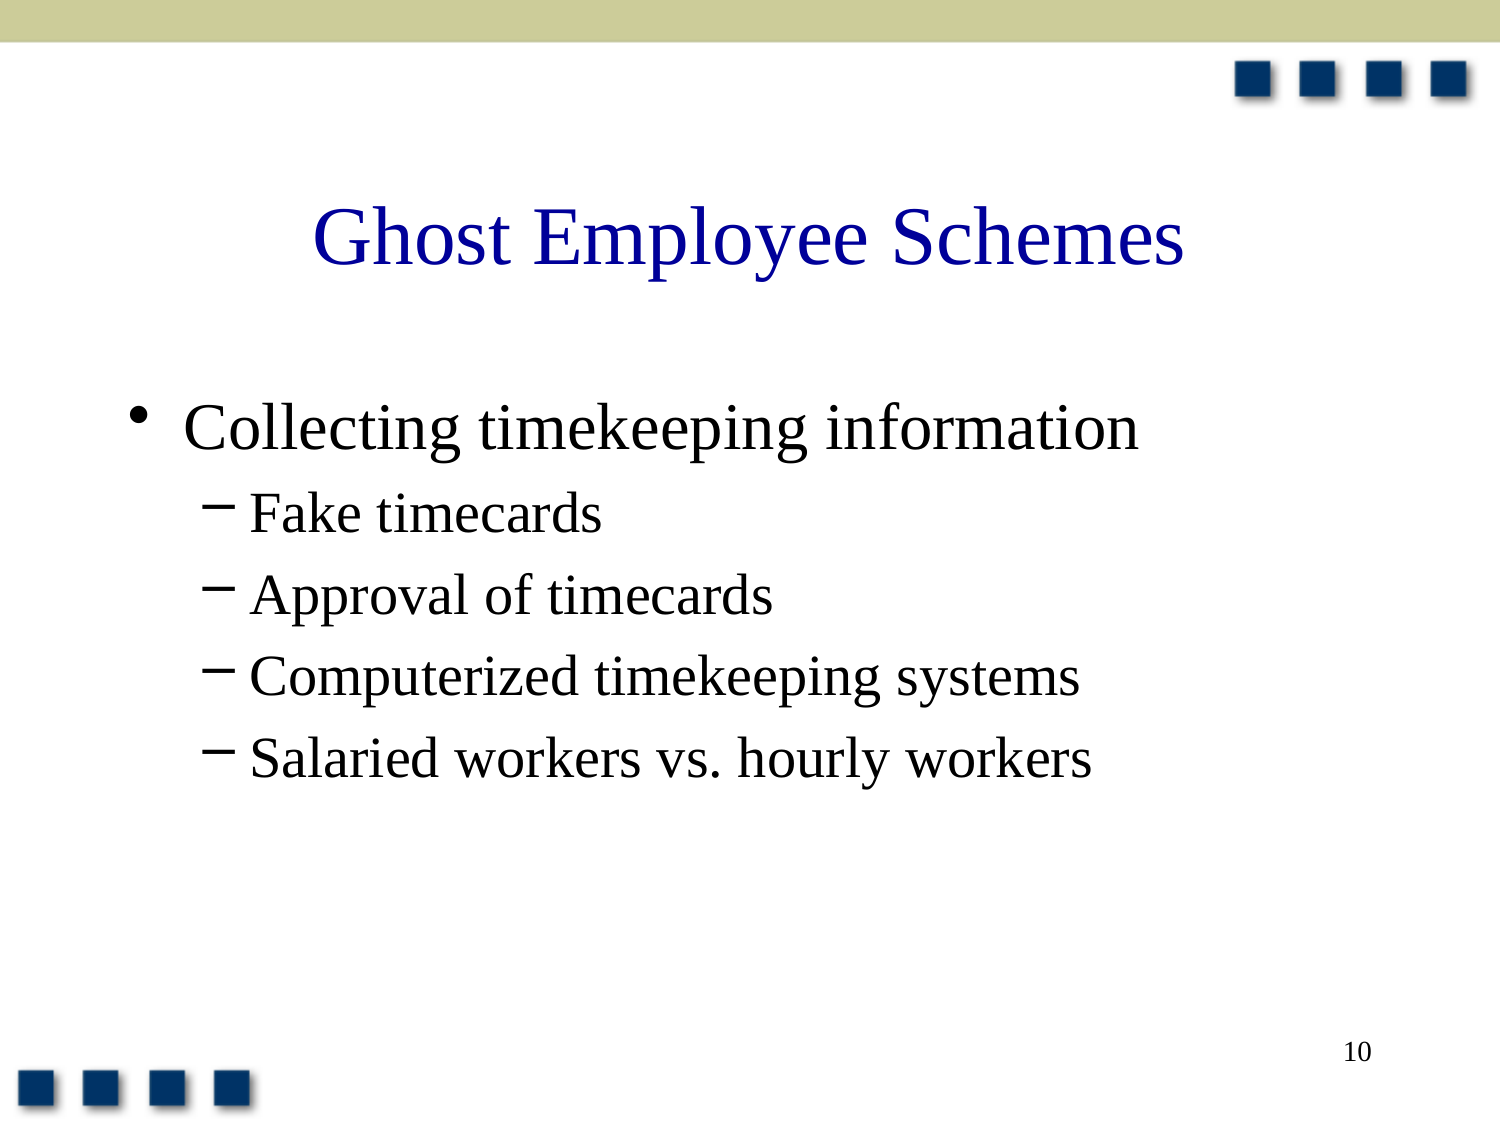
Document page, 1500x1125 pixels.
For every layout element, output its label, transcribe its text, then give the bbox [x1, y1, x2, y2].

title Ghost Employee Schemes [112, 137, 1388, 326]
list Collecting timekeeping information Fake timecards Approval of timecards Computerized timekeeping systems Salaried workers vs. hourly workers [112, 374, 1388, 1001]
picture [0, 0, 1500, 1125]
slide_number 10 [1074, 1024, 1388, 1101]
